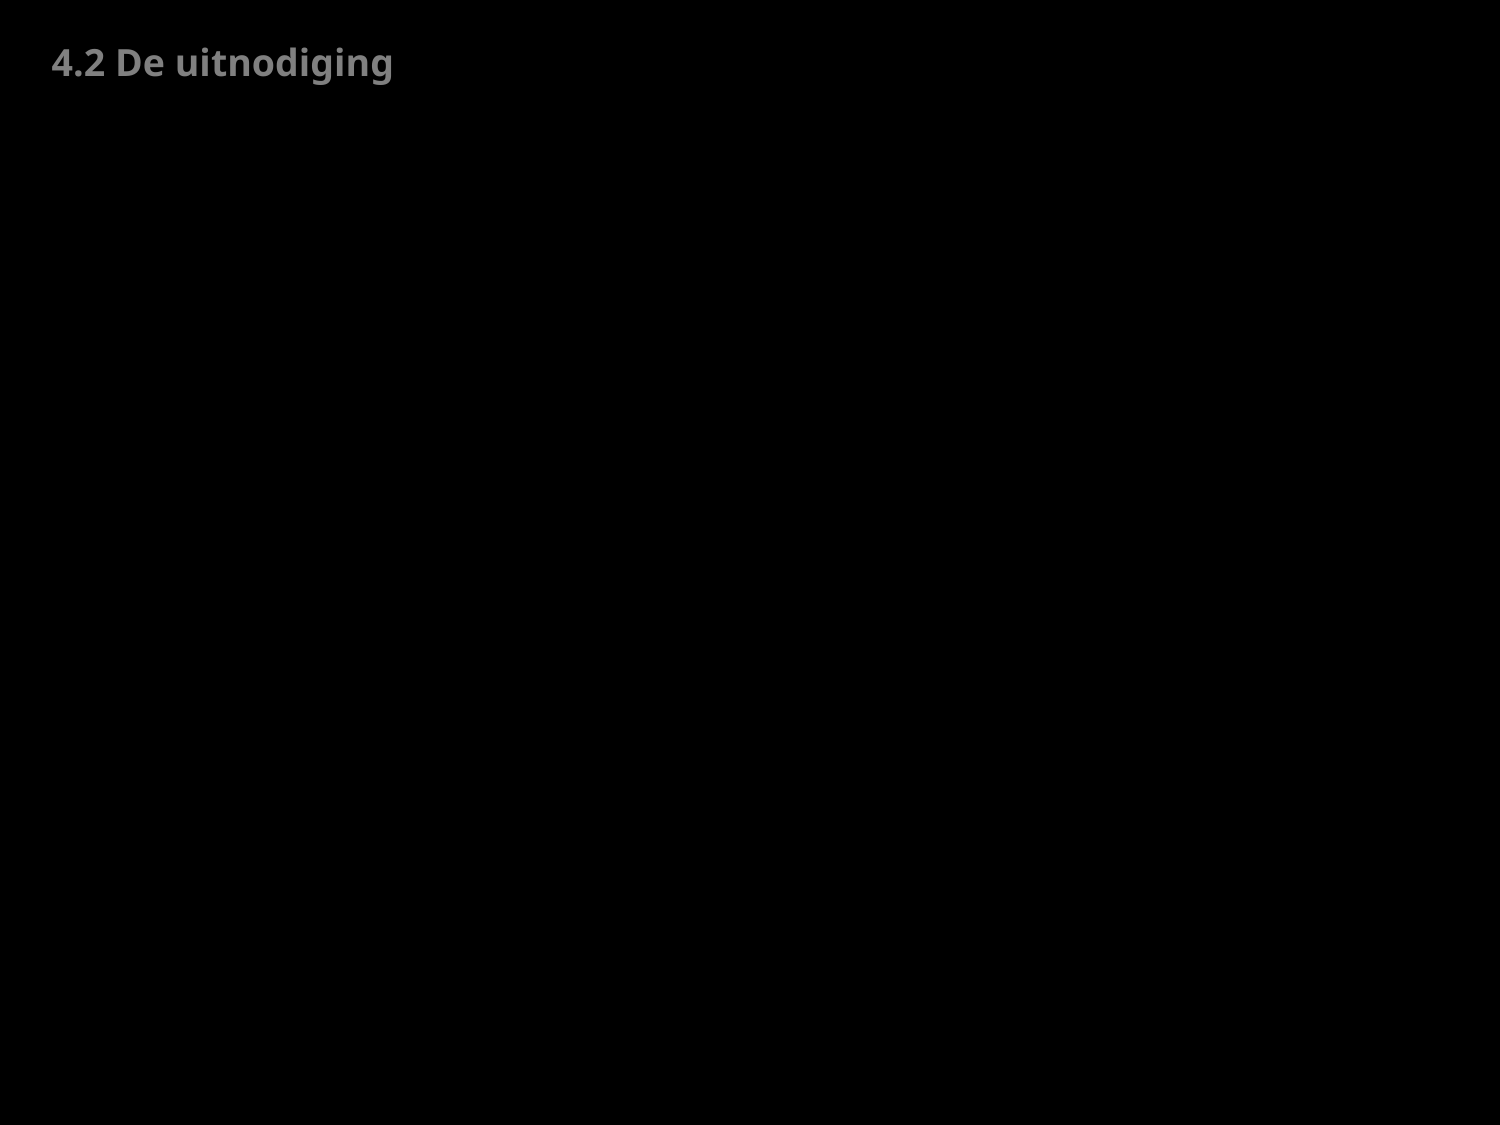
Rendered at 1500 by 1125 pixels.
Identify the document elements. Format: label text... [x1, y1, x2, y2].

text_box 4.2 De uitnodiging [36, 31, 633, 91]
